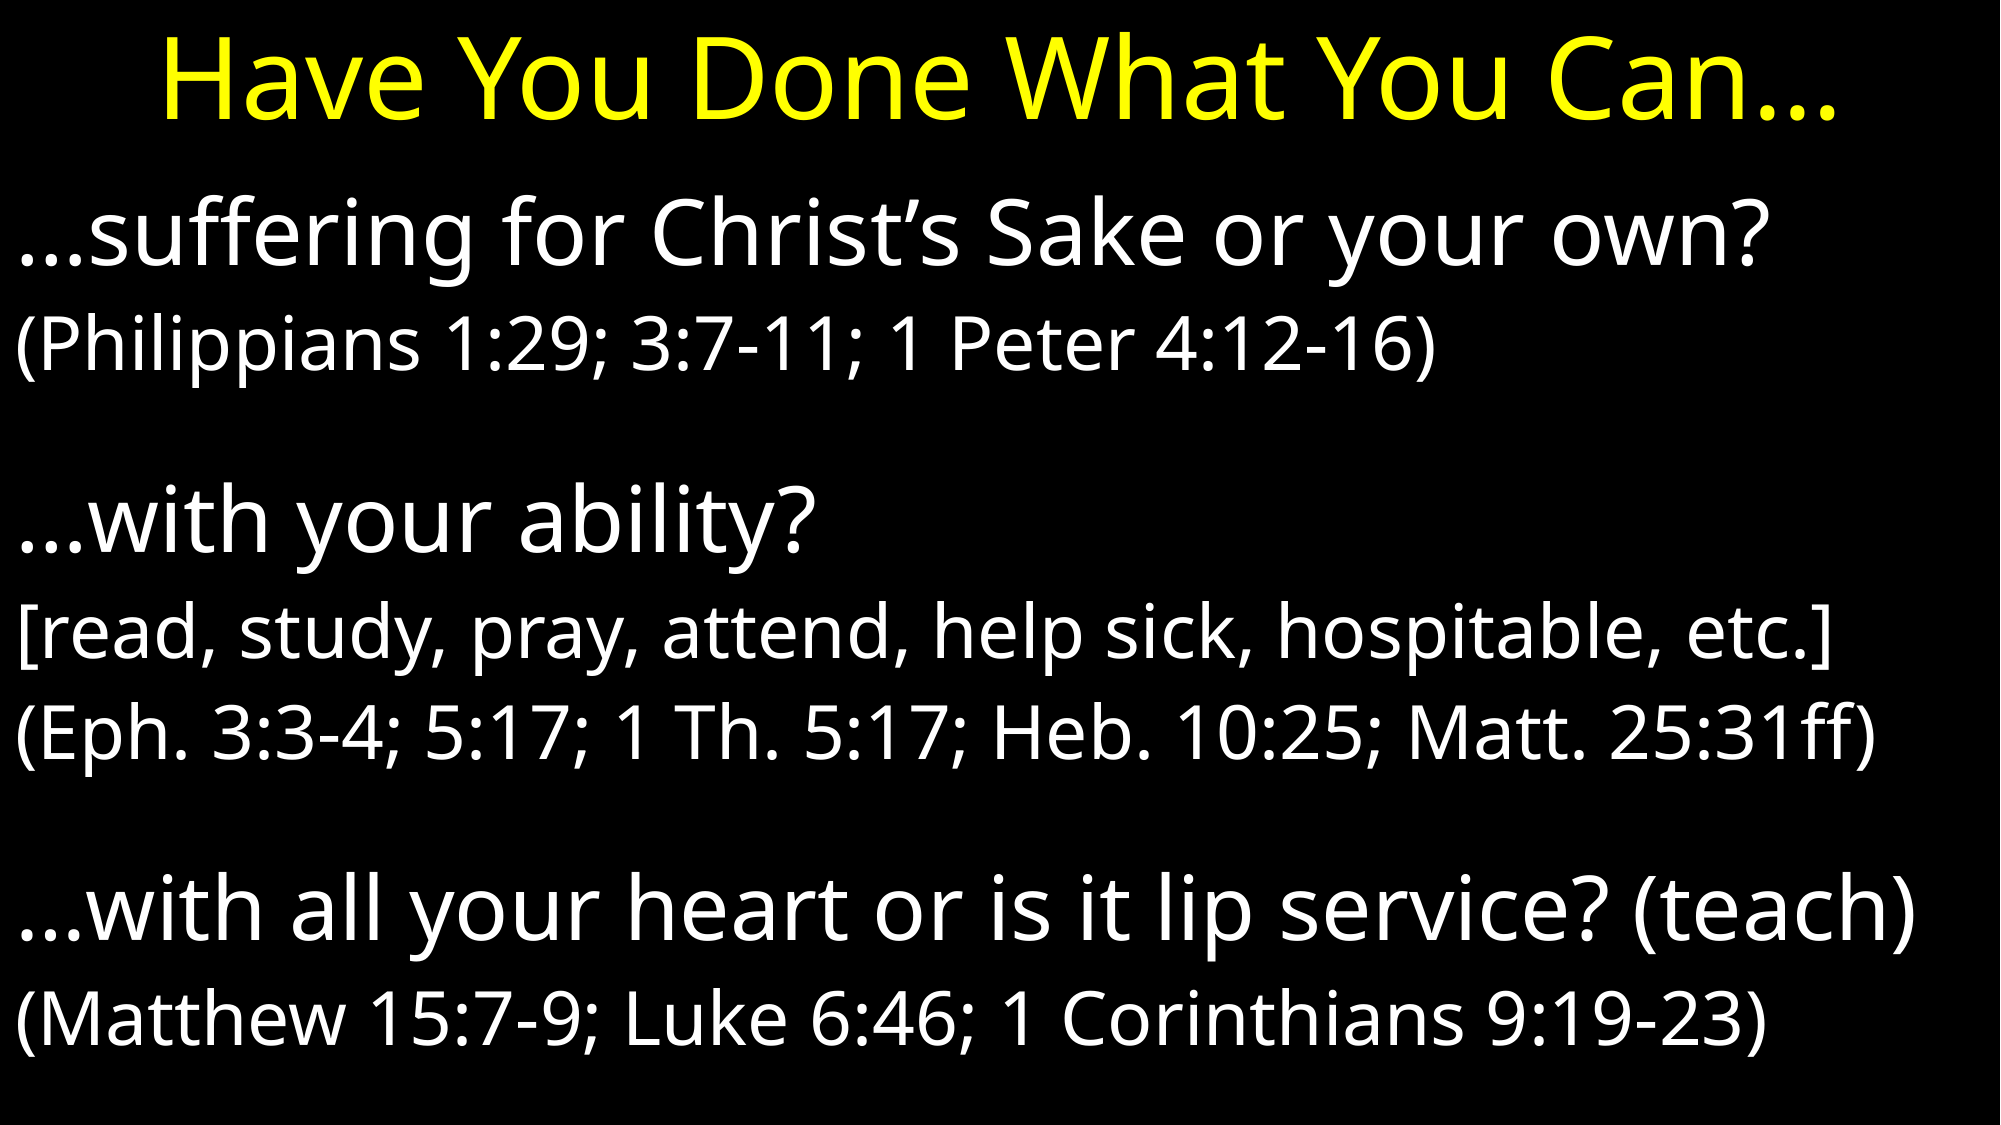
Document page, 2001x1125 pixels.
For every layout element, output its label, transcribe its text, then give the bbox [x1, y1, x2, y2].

title Have You Done What You Can… [0, 0, 2000, 166]
list …suffering for Christ’s Sake or your own? (Philippians 1:29; 3:7-11; 1 Peter 4:12-16) …with your ability? [read, study, pray, attend, help sick, hospitable, etc.] (Eph. 3:3-4; 5:17; 1 Th. 5:17; Heb. 10:25; Matt. 25:31ff) …with all your heart or is it lip service? (teach) (Matthew 15:7-9; Luke 6:46; 1 Corinthians 9:19-23) [0, 178, 2000, 1125]
